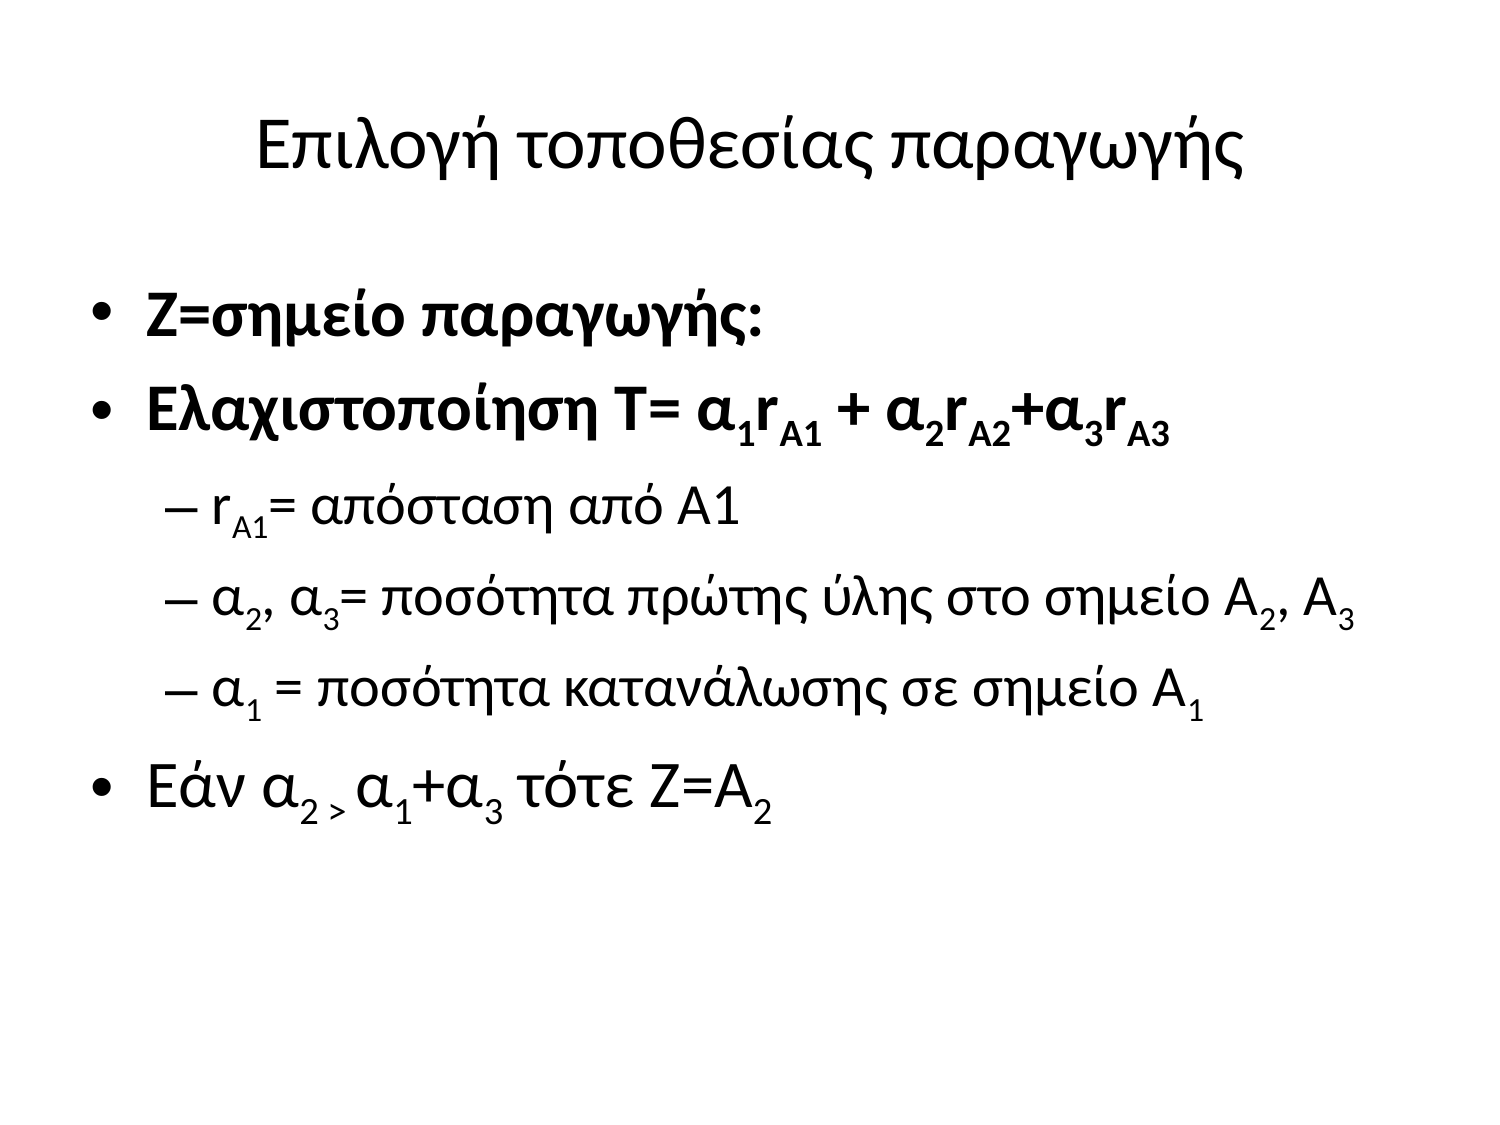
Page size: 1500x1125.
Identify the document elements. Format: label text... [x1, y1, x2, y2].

title Eπιλογή τοποθεσίας παραγωγής [75, 45, 1425, 233]
list Z=σημείο παραγωγής: Ελαχιστοποίηση Τ= α1rA1 + α2rA2+α3rA3 rA1= απόσταση από Α1 α2, α3= ποσότητα πρώτης ύλης στο σημείο Α2, Α3 α1 = ποσότητα κατανάλωσης σε σημείο Α1 Εάν α2 > α1+α3 τότε Ζ=Α2 [75, 262, 1425, 1005]
